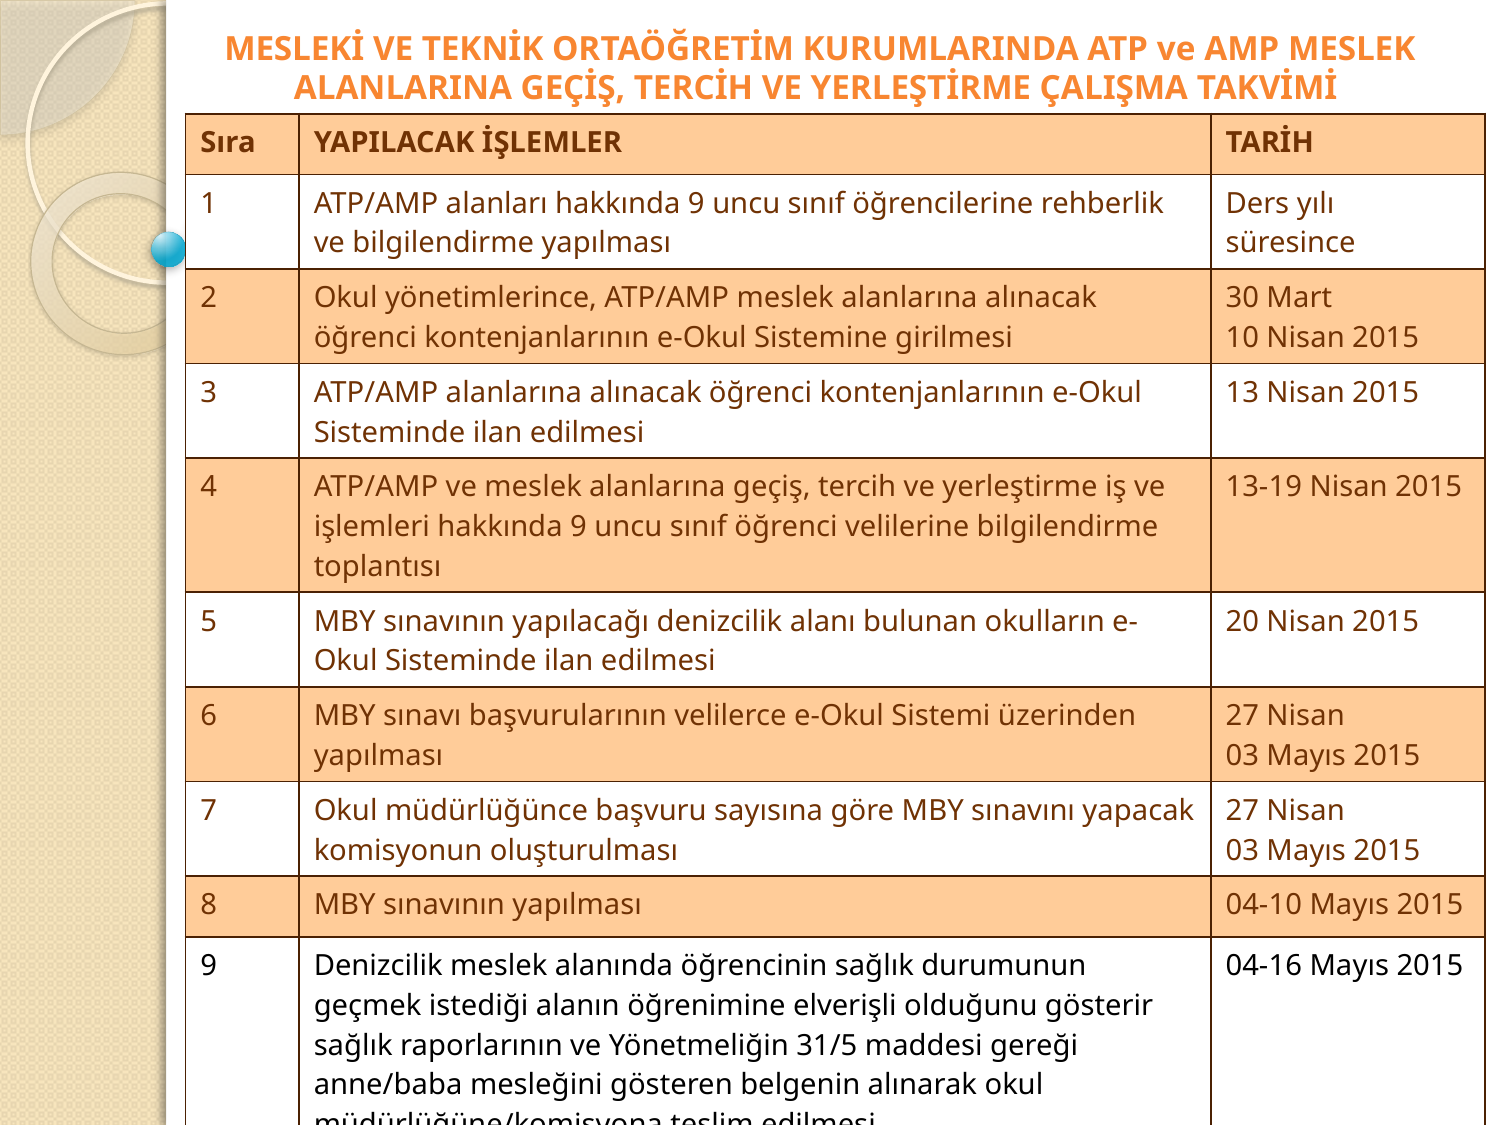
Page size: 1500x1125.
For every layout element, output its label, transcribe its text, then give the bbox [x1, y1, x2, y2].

table_cell 4 [186, 459, 298, 591]
table_cell 27 Nisan 03 Mayıs 2015 [1212, 688, 1484, 781]
table_cell 7 [186, 782, 298, 875]
table_header YAPILACAK İŞLEMLER [300, 115, 1210, 174]
table_cell Denizcilik meslek alanında öğrencinin sağlık durumunun geçmek istediği alanın öğrenimine elverişli olduğunu gösterir sağlık raporlarının ve Yönetmeliğin 31/5 maddesi gereği anne/baba mesleğini gösteren belgenin alınarak okul müdürlüğüne/komisyona teslim edilmesi [300, 938, 1210, 1125]
table_cell 30 Mart 10 Nisan 2015 [1212, 270, 1484, 363]
table_header TARİH [1212, 115, 1484, 174]
table_cell ATP/AMP alanlarına alınacak öğrenci kontenjanlarının e-Okul Sisteminde ilan edilmesi [300, 364, 1210, 457]
table_cell Okul yönetimlerince, ATP/AMP meslek alanlarına alınacak öğrenci kontenjanlarının e-Okul Sistemine girilmesi [300, 270, 1210, 363]
table_cell 13 Nisan 2015 [1212, 364, 1484, 457]
table_cell 9 [186, 938, 298, 1125]
table_cell MBY sınavı başvurularının velilerce e-Okul Sistemi üzerinden yapılması [300, 688, 1210, 781]
text_box MESLEKİ VE TEKNİK ORTAÖĞRETİM KURUMLARINDA ATP ve AMP MESLEK ALANLARINA GEÇİŞ, TERCİH VE YERLEŞTİRME ÇALIŞMA TAKVİMİ [171, 19, 1471, 114]
table_cell 1 [186, 175, 298, 268]
table_cell Ders yılı süresince [1212, 175, 1484, 268]
table_cell 20 Nisan 2015 [1212, 593, 1484, 686]
table_cell ATP/AMP alanları hakkında 9 uncu sınıf öğrencilerine rehberlik ve bilgilendirme yapılması [300, 175, 1210, 268]
table_cell 3 [186, 364, 298, 457]
table_cell 04-10 Mayıs 2015 [1212, 877, 1484, 936]
table_cell 13-19 Nisan 2015 [1212, 459, 1484, 591]
table_cell ATP/AMP ve meslek alanlarına geçiş, tercih ve yerleştirme iş ve işlemleri hakkında 9 uncu sınıf öğrenci velilerine bilgilendirme toplantısı [300, 459, 1210, 591]
table_cell 6 [186, 688, 298, 781]
table_cell 8 [186, 877, 298, 936]
table_cell MBY sınavının yapılması [300, 877, 1210, 936]
table_cell 2 [186, 270, 298, 363]
table_cell 5 [186, 593, 298, 686]
table_cell 27 Nisan 03 Mayıs 2015 [1212, 782, 1484, 875]
table_cell Okul müdürlüğünce başvuru sayısına göre MBY sınavını yapacak komisyonun oluşturulması [300, 782, 1210, 875]
table_cell MBY sınavının yapılacağı denizcilik alanı bulunan okulların e-Okul Sisteminde ilan edilmesi [300, 593, 1210, 686]
table_cell 04-16 Mayıs 2015 [1212, 938, 1484, 1125]
table_header Sıra [186, 115, 298, 174]
